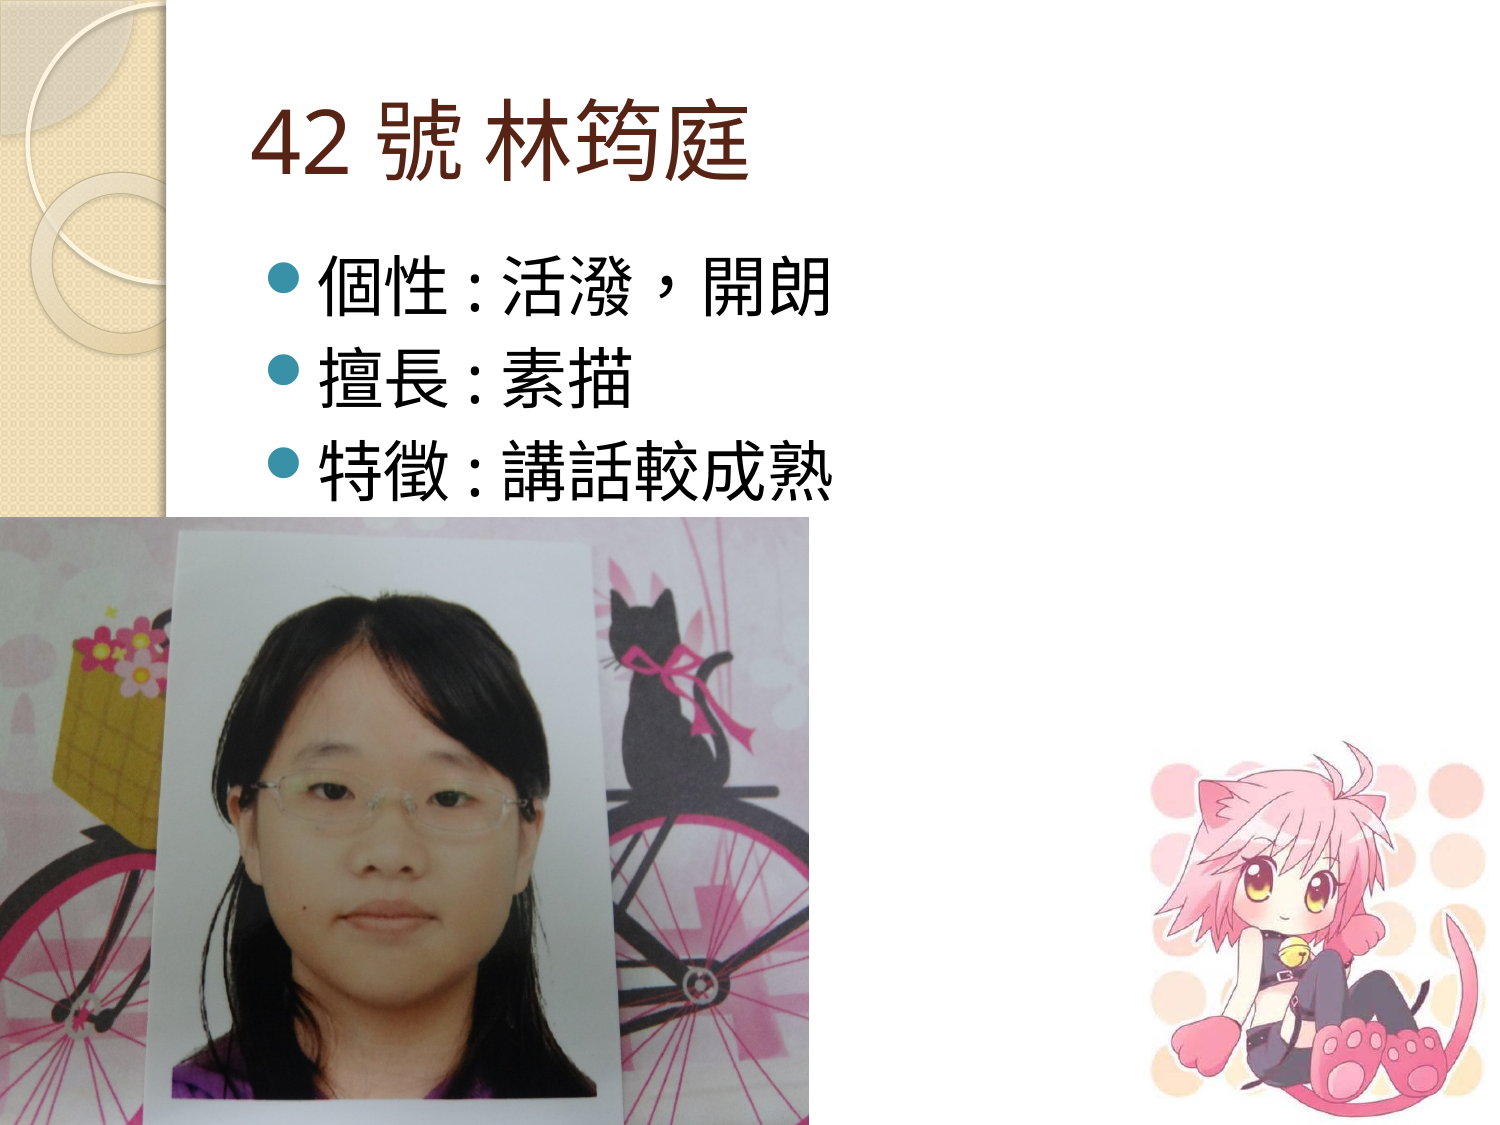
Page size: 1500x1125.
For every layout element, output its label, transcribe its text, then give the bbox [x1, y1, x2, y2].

list 個性:活潑，開朗 擅長:素描 特徵:講話較成熟 [235, 237, 1466, 1025]
title 42號 林筠庭 [235, 45, 1466, 233]
picture [1137, 734, 1499, 1125]
picture [0, 517, 810, 1125]
